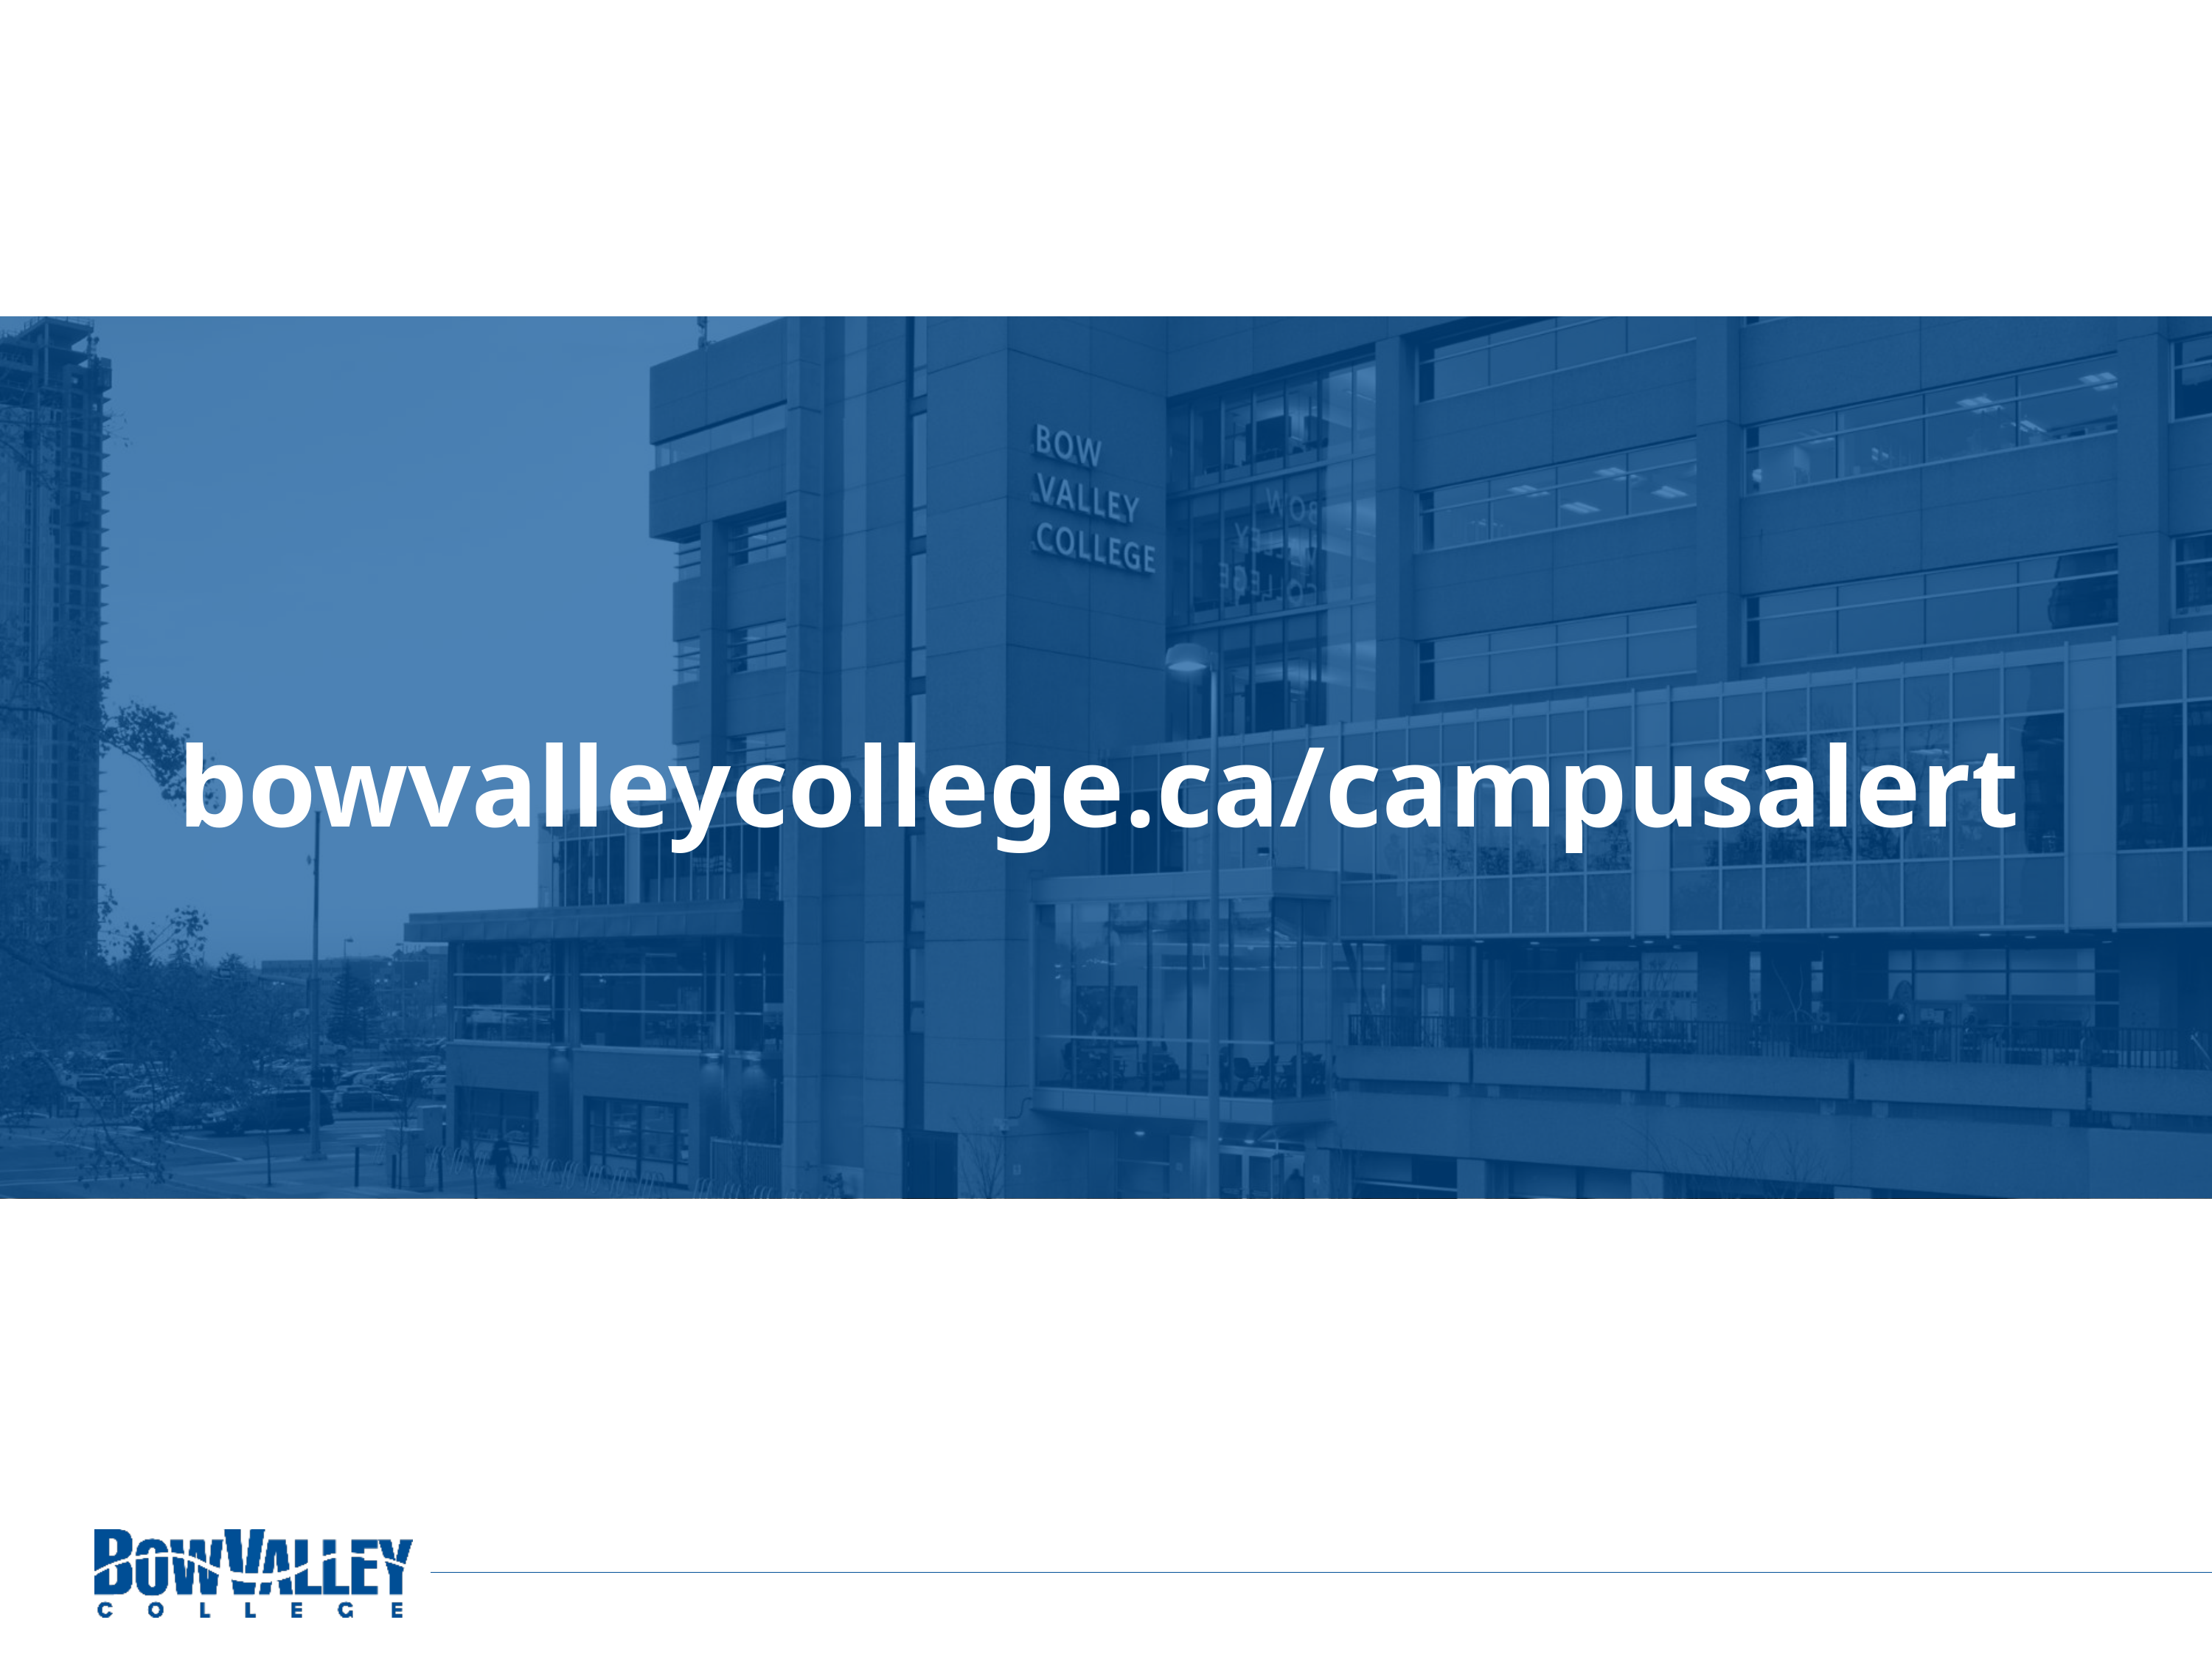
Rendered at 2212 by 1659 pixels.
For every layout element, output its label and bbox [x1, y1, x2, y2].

picture [0, 316, 2212, 1199]
picture [94, 1529, 413, 1618]
